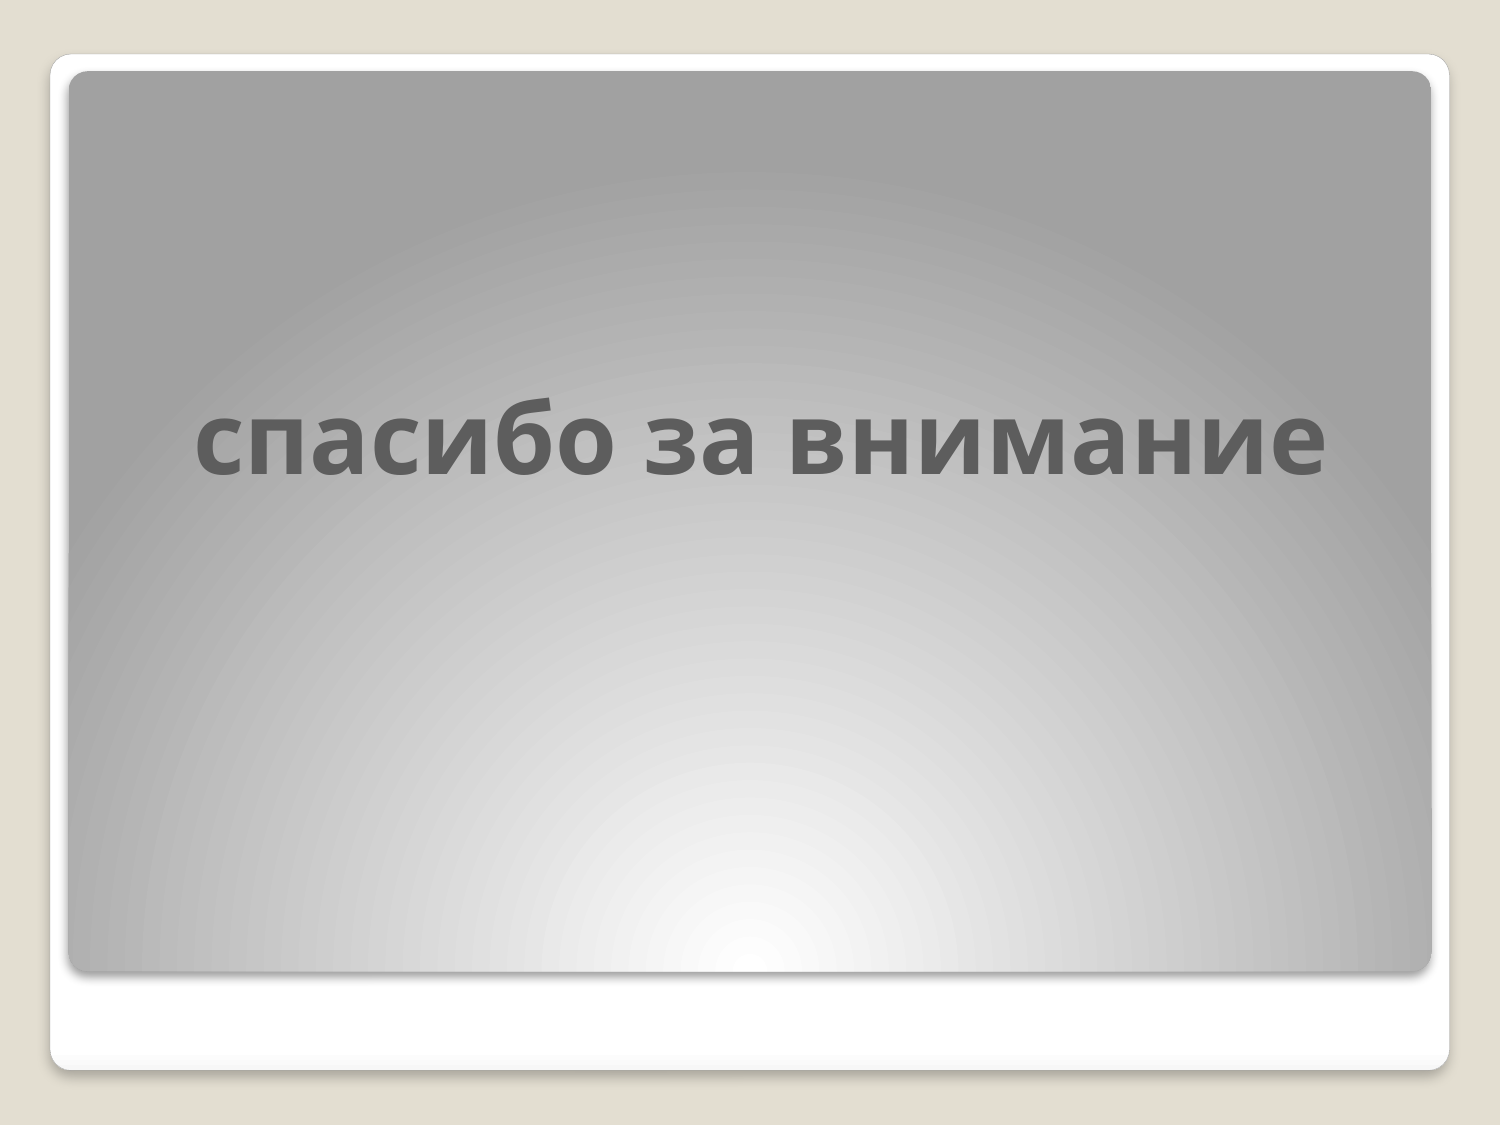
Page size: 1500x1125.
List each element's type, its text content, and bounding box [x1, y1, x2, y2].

list спасибо за внимание [82, 86, 1425, 774]
